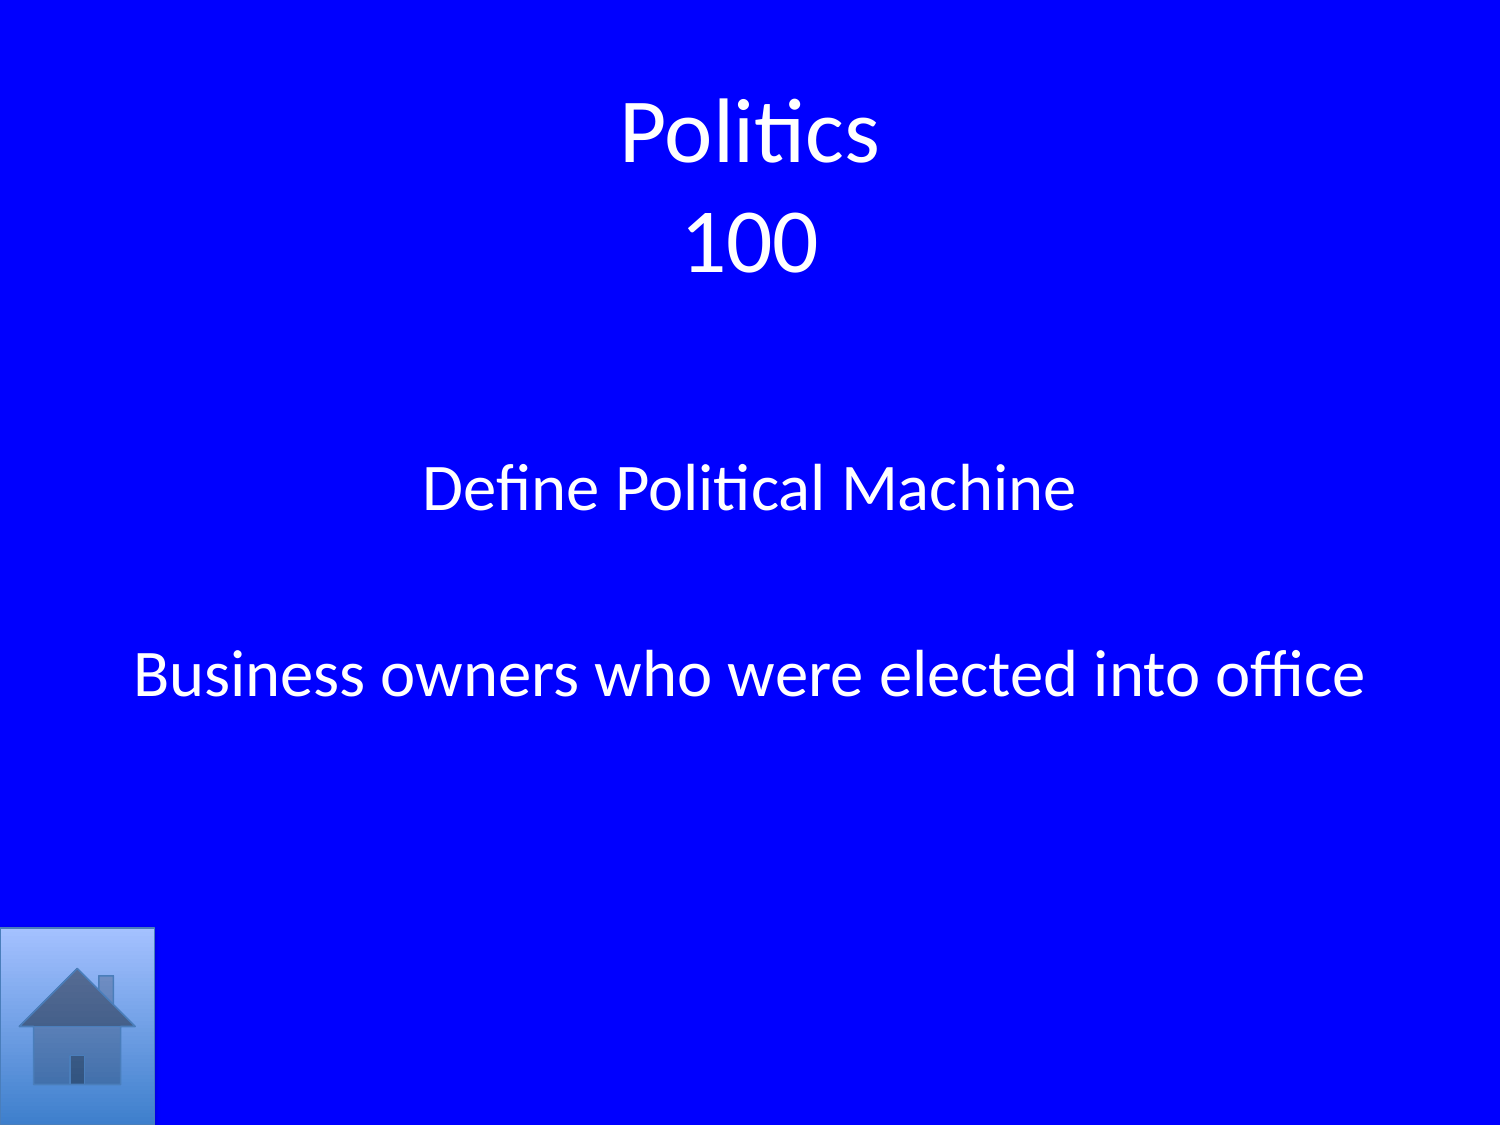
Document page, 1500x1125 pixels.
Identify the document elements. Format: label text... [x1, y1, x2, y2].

title Politics 100 [75, 45, 1425, 316]
list Define Political Machine Business owners who were elected into office [75, 342, 1425, 1125]
text_box [0, 927, 155, 1125]
